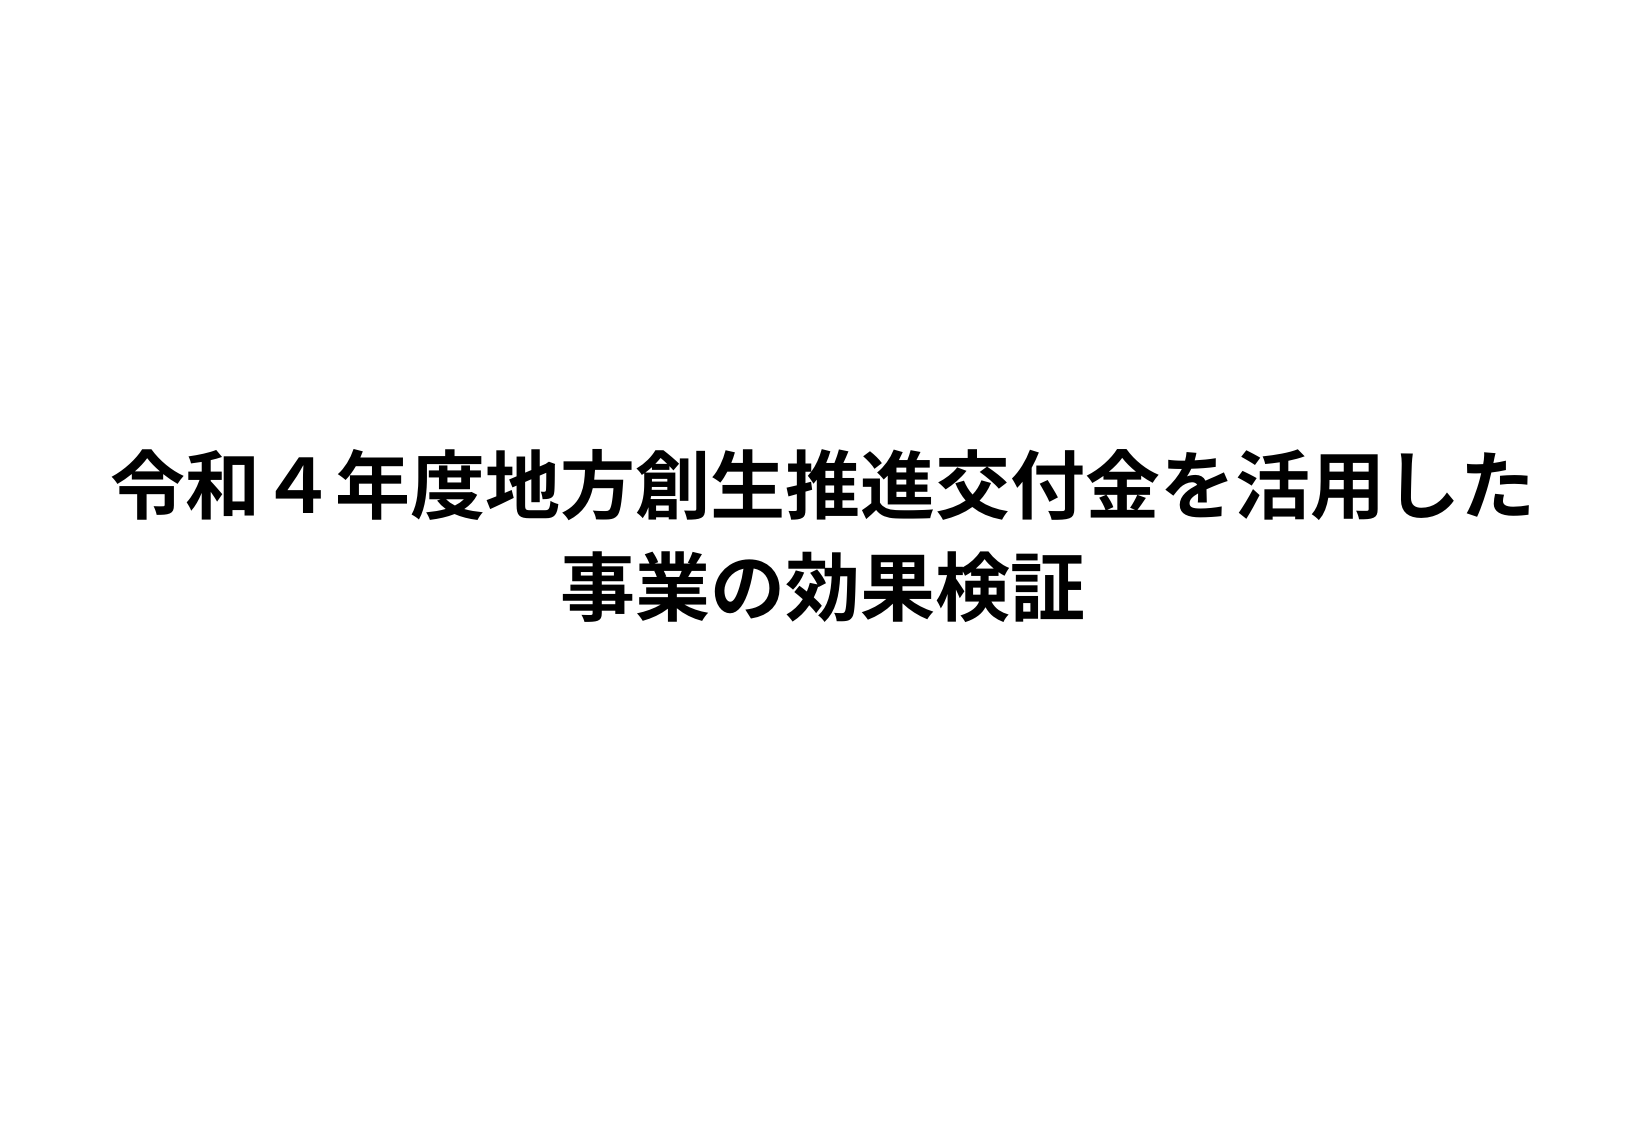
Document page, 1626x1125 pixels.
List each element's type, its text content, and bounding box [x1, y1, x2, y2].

text_box 令和４年度地方創生推進交付金を活用した 事業の効果検証 [96, 430, 1551, 639]
